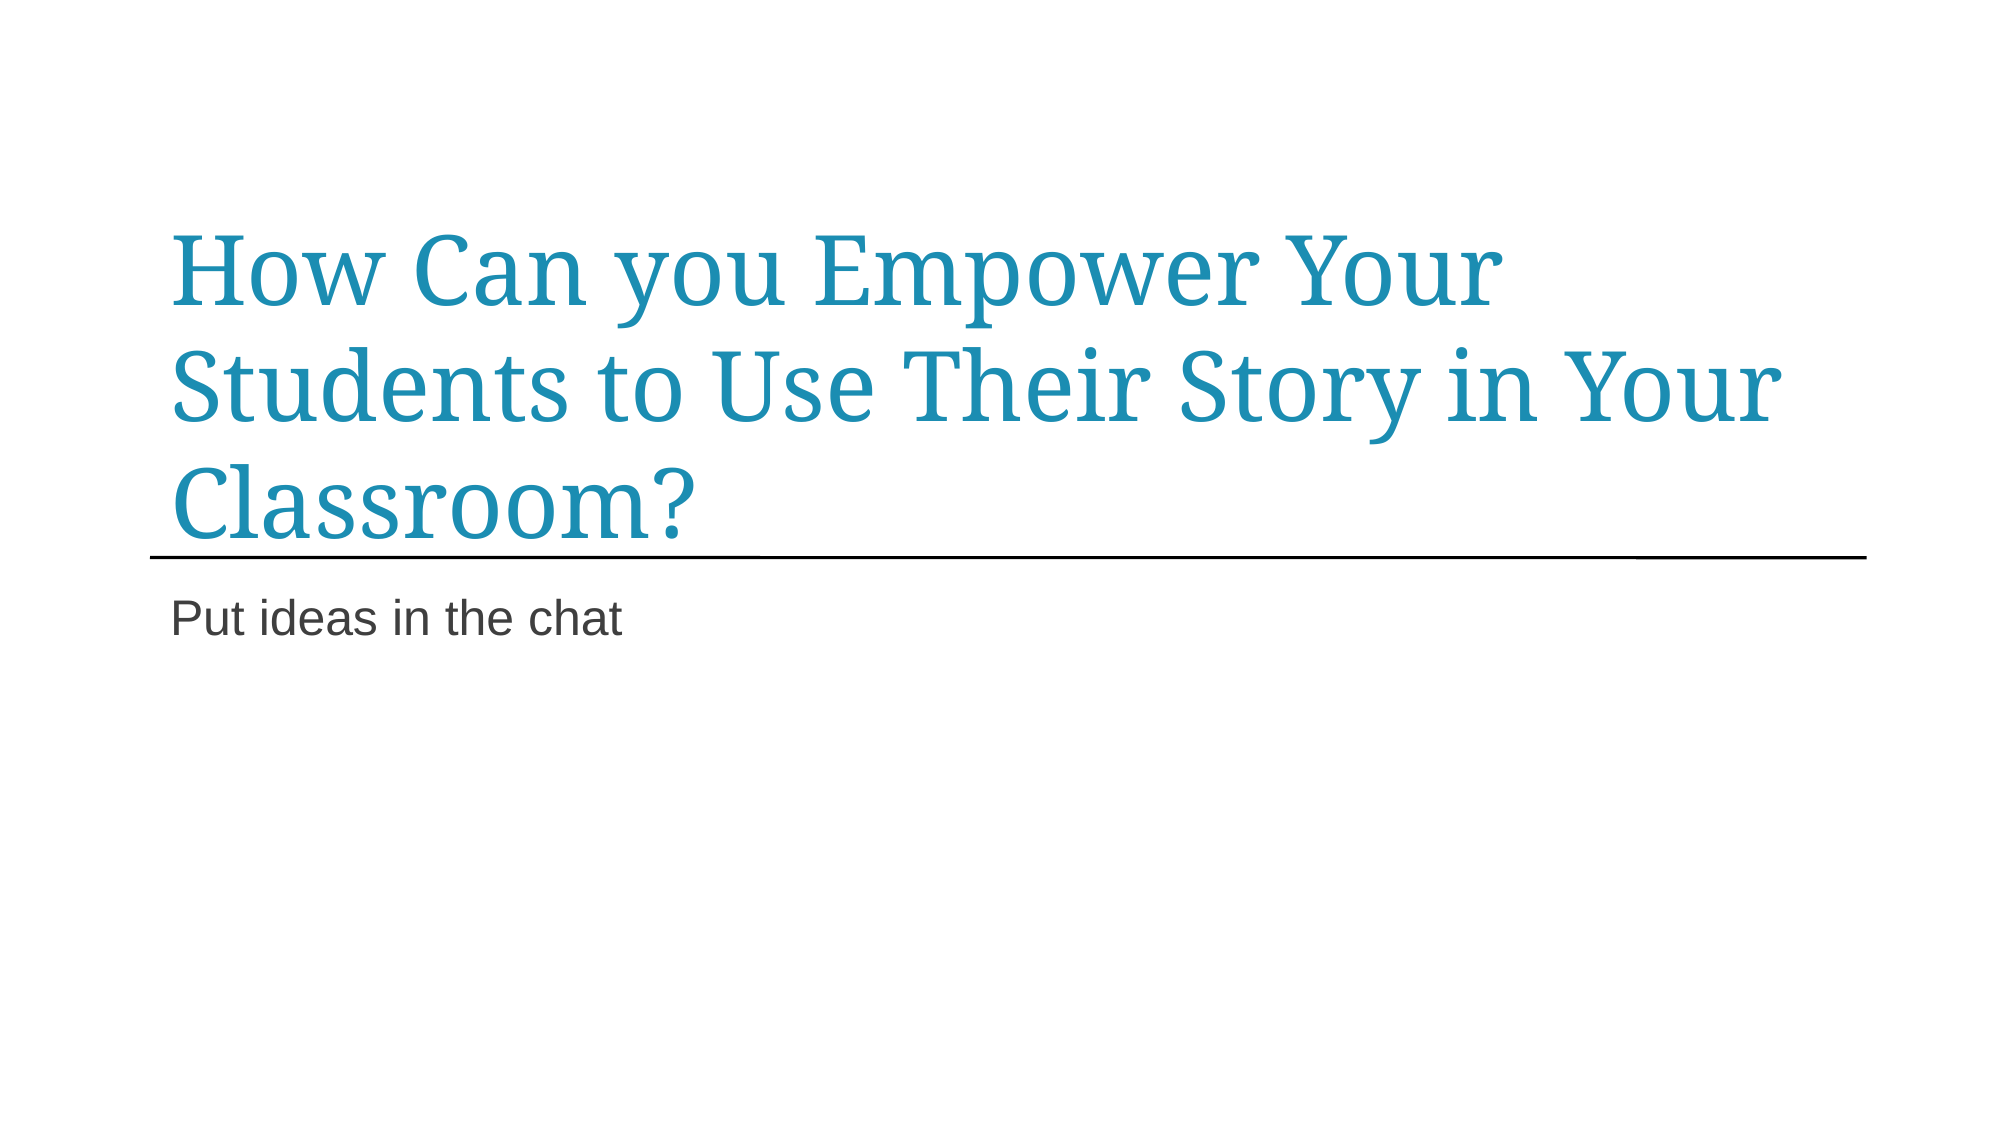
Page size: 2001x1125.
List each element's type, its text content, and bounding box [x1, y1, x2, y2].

title How Can you Empower Your Students to Use Their Story in Your Classroom? [150, 224, 1867, 542]
subtitle Put ideas in the chat [150, 575, 1550, 863]
